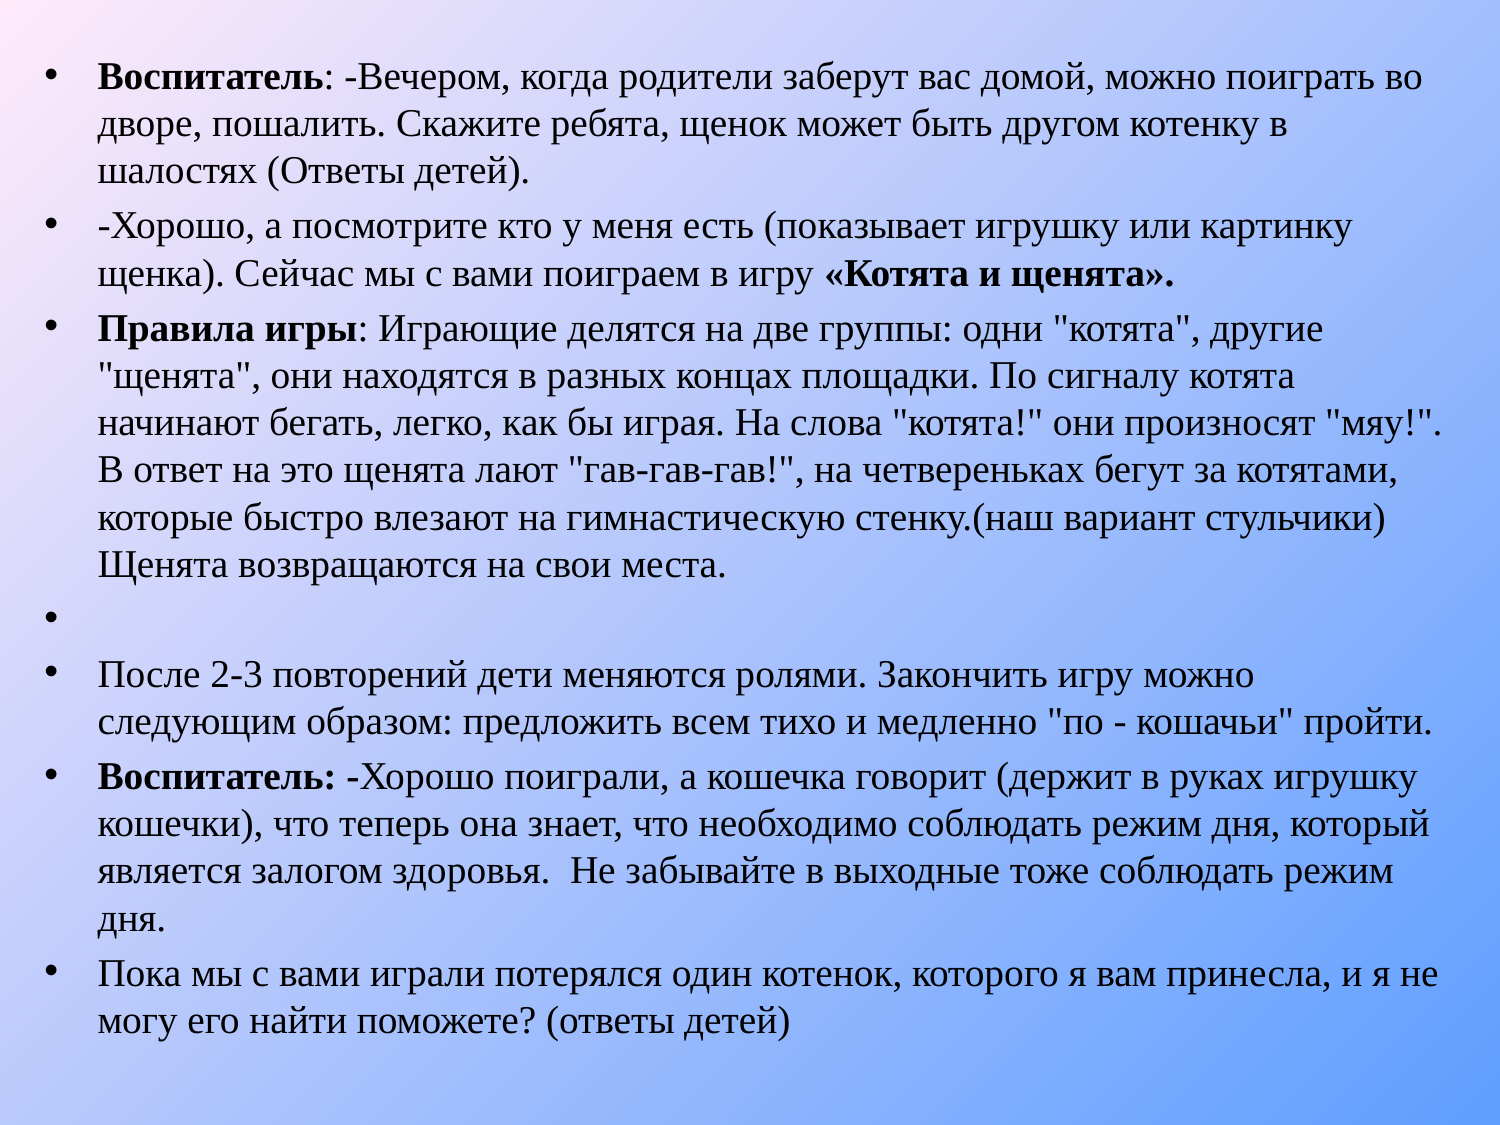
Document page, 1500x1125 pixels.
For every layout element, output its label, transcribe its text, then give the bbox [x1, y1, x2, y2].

list Воспитатель: -Вечером, когда родители заберут вас домой, можно поиграть во дворе, пошалить. Скажите ребята, щенок может быть другом котенку в шалостях (Ответы детей). -Хорошо, а посмотрите кто у меня есть (показывает игрушку или картинку щенка). Сейчас мы с вами поиграем в игру «Котята и щенята». Правила игры: Играющие делятся на две группы: одни "котята", другие "щенята", они находятся в разных концах площадки. По сигналу котята начинают бегать, легко, как бы играя. На слова "котята!" они произносят "мяу!". В ответ на это щенята лают "гав-гав-гав!", на четвереньках бегут за котятами, которые быстро влезают на гимнастическую стенку.(наш вариант стульчики) Щенята возвращаются на свои места. После 2-3 повторений дети меняются ролями. Закончить игру можно следующим образом: предложить всем тихо и медленно "по - кошачьи" пройти. Воспитатель: -Хорошо поиграли, а кошечка говорит (держит в руках игрушку кошечки), что теперь она знает, что необходимо соблюдать режим дня, который является залогом здоровья. Не забывайте в выходные тоже соблюдать режим дня. Пока мы с вами играли потерялся один котенок, которого я вам принесла, и я не могу его найти поможете? (ответы детей) [29, 42, 1459, 1083]
